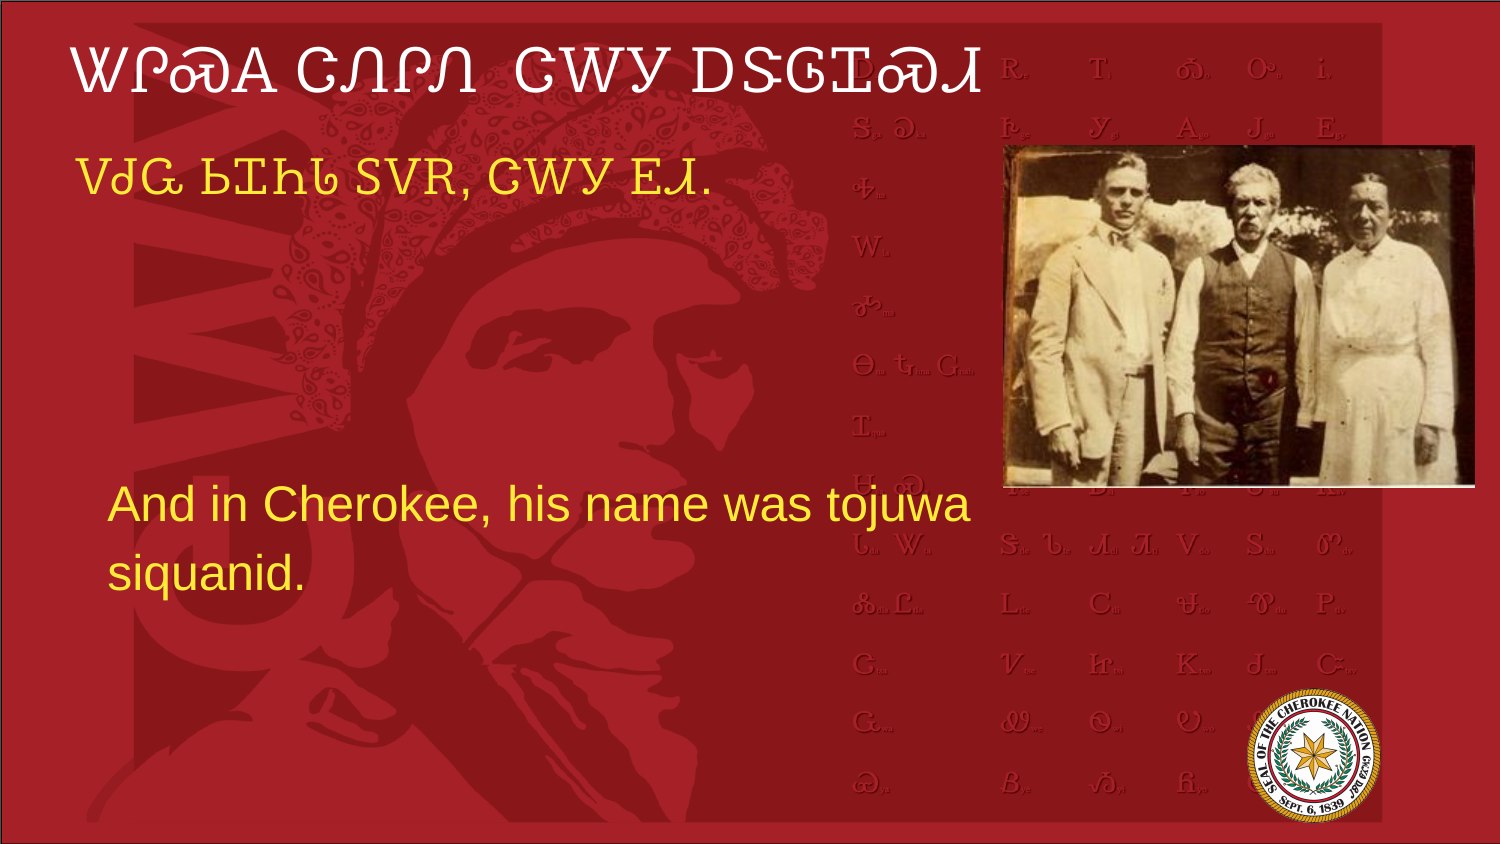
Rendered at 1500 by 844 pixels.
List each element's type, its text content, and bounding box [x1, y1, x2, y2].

picture [0, 0, 1500, 844]
list ᏙᏧᏩ ᏏᏆᏂᏓ ᏚᏙᎡ, ᏣᎳᎩ ᎬᏗ. [60, 120, 1039, 417]
list And in Cherokee, his name was tojuwa siquanid. [92, 447, 1071, 744]
title ᏔᎵᏍᎪ ᏣᏁᎵᏁ ᏣᎳᎩ ᎠᏕᎶᏆᏍᏗ [53, 7, 1426, 121]
